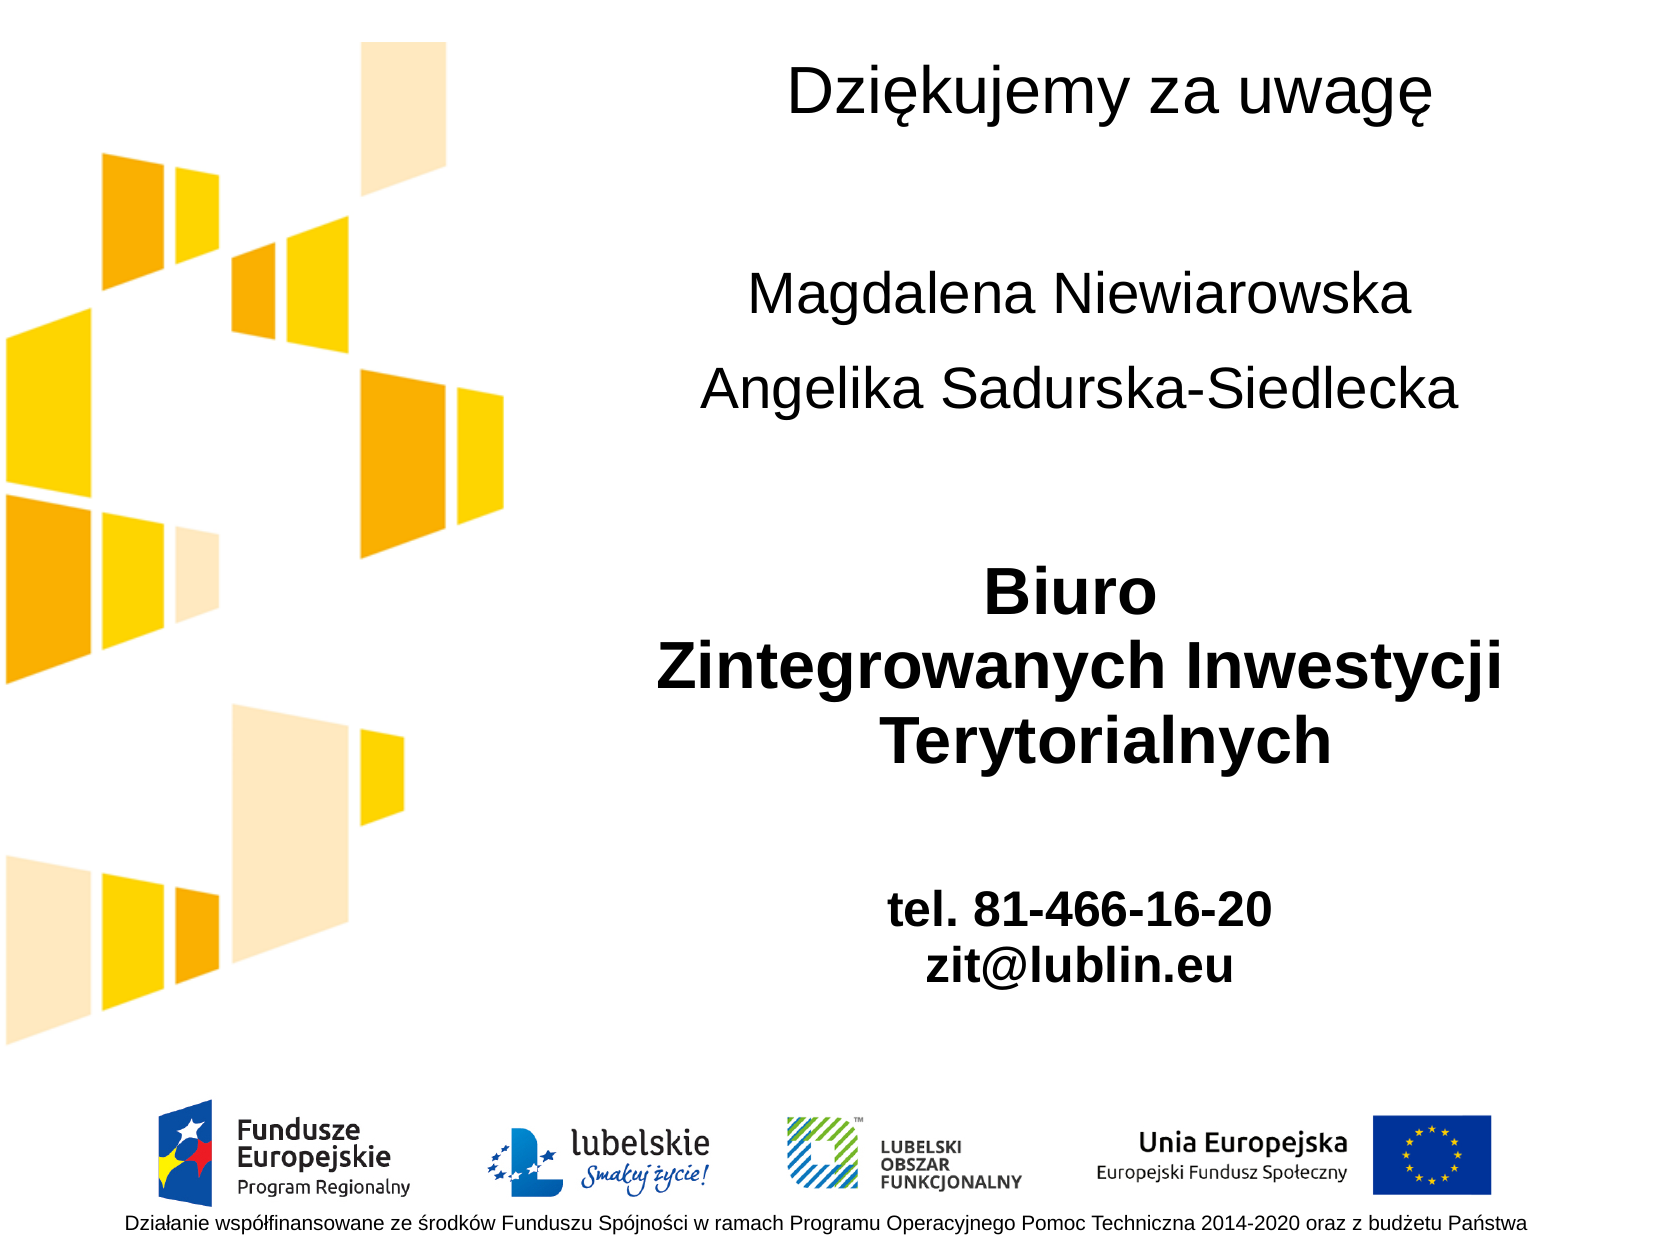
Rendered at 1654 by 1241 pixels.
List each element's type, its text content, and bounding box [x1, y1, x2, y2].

picture [0, 42, 1499, 1209]
list Dziękujemy za uwagę Magdalena Niewiarowska Angelika Sadurska-Siedlecka Biuro Zintegrowanych Inwestycji Terytorialnych tel. 81-466-16-20 zit@lublin.eu [515, 46, 1654, 1085]
text_box Działanie współfinansowane ze środków Funduszu Spójności w ramach Programu Operacyjnego Pomoc Techniczna 2014-2020 oraz z budżetu Państwa [0, 1202, 1653, 1241]
